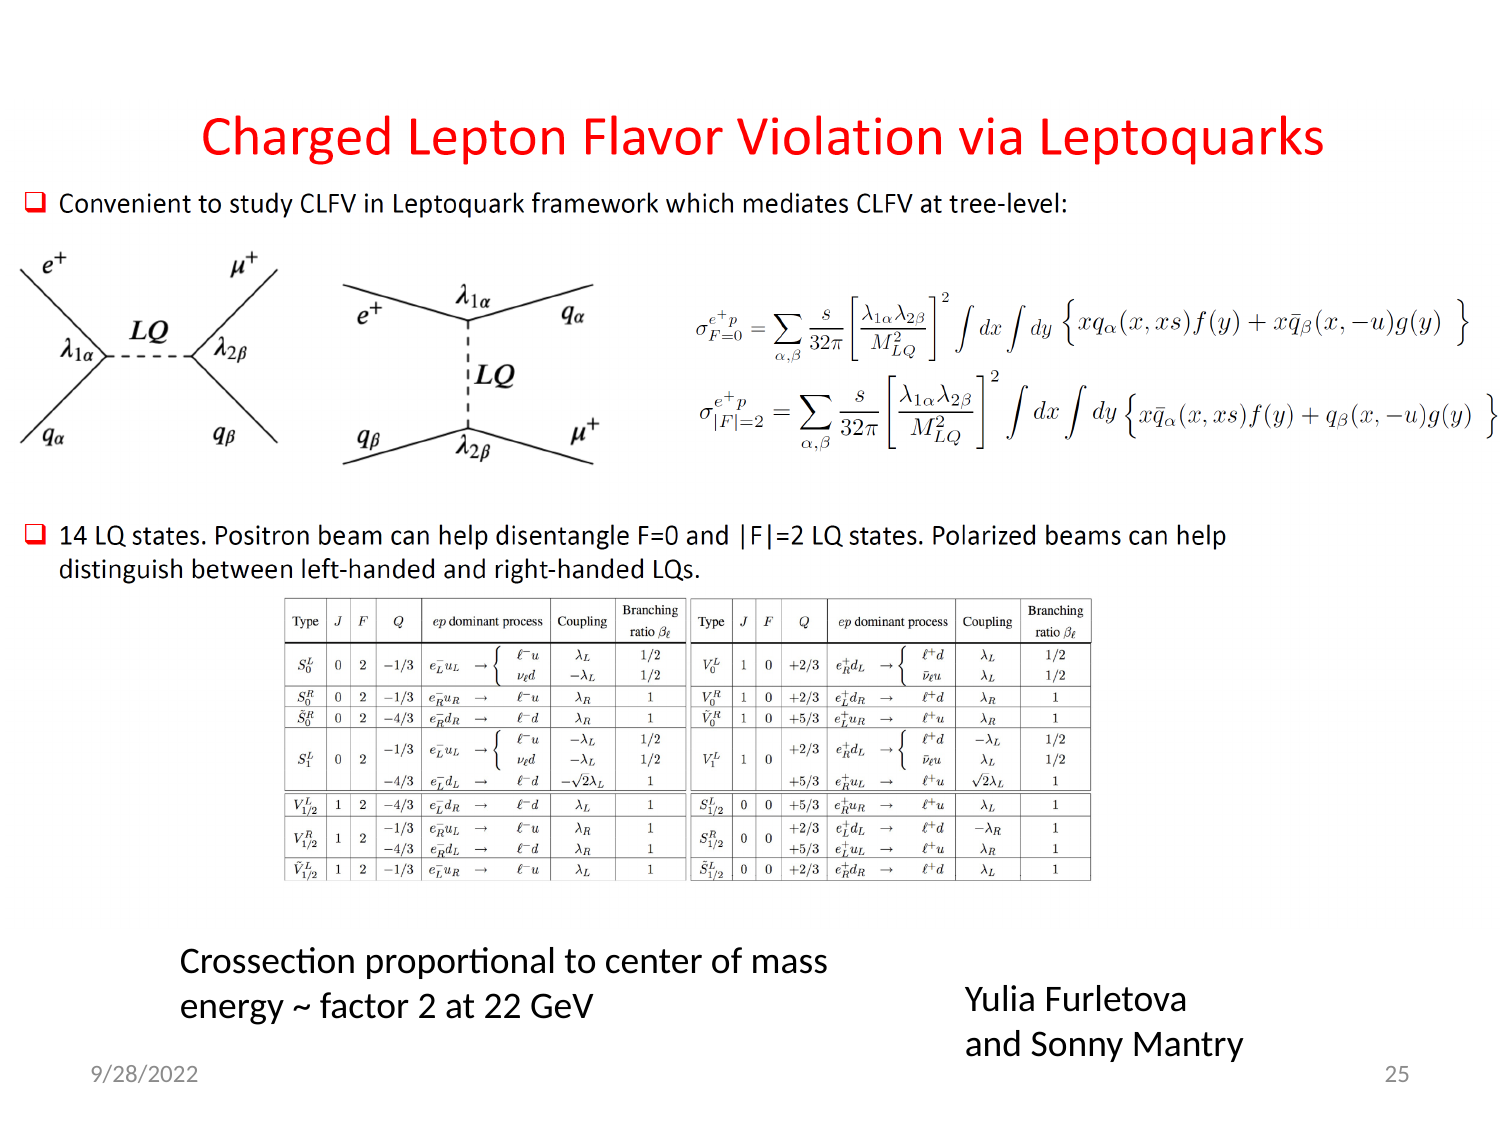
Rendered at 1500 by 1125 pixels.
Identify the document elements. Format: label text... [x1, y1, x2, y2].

picture [5, 99, 1500, 929]
slide_number 25 [1074, 1042, 1425, 1103]
text_box Crossection proportional to center of mass energy ~ factor 2 at 22 GeV [165, 939, 935, 1033]
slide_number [75, 1042, 425, 1103]
text_box Yulia Furletova and Sonny Mantry [949, 966, 1263, 1072]
